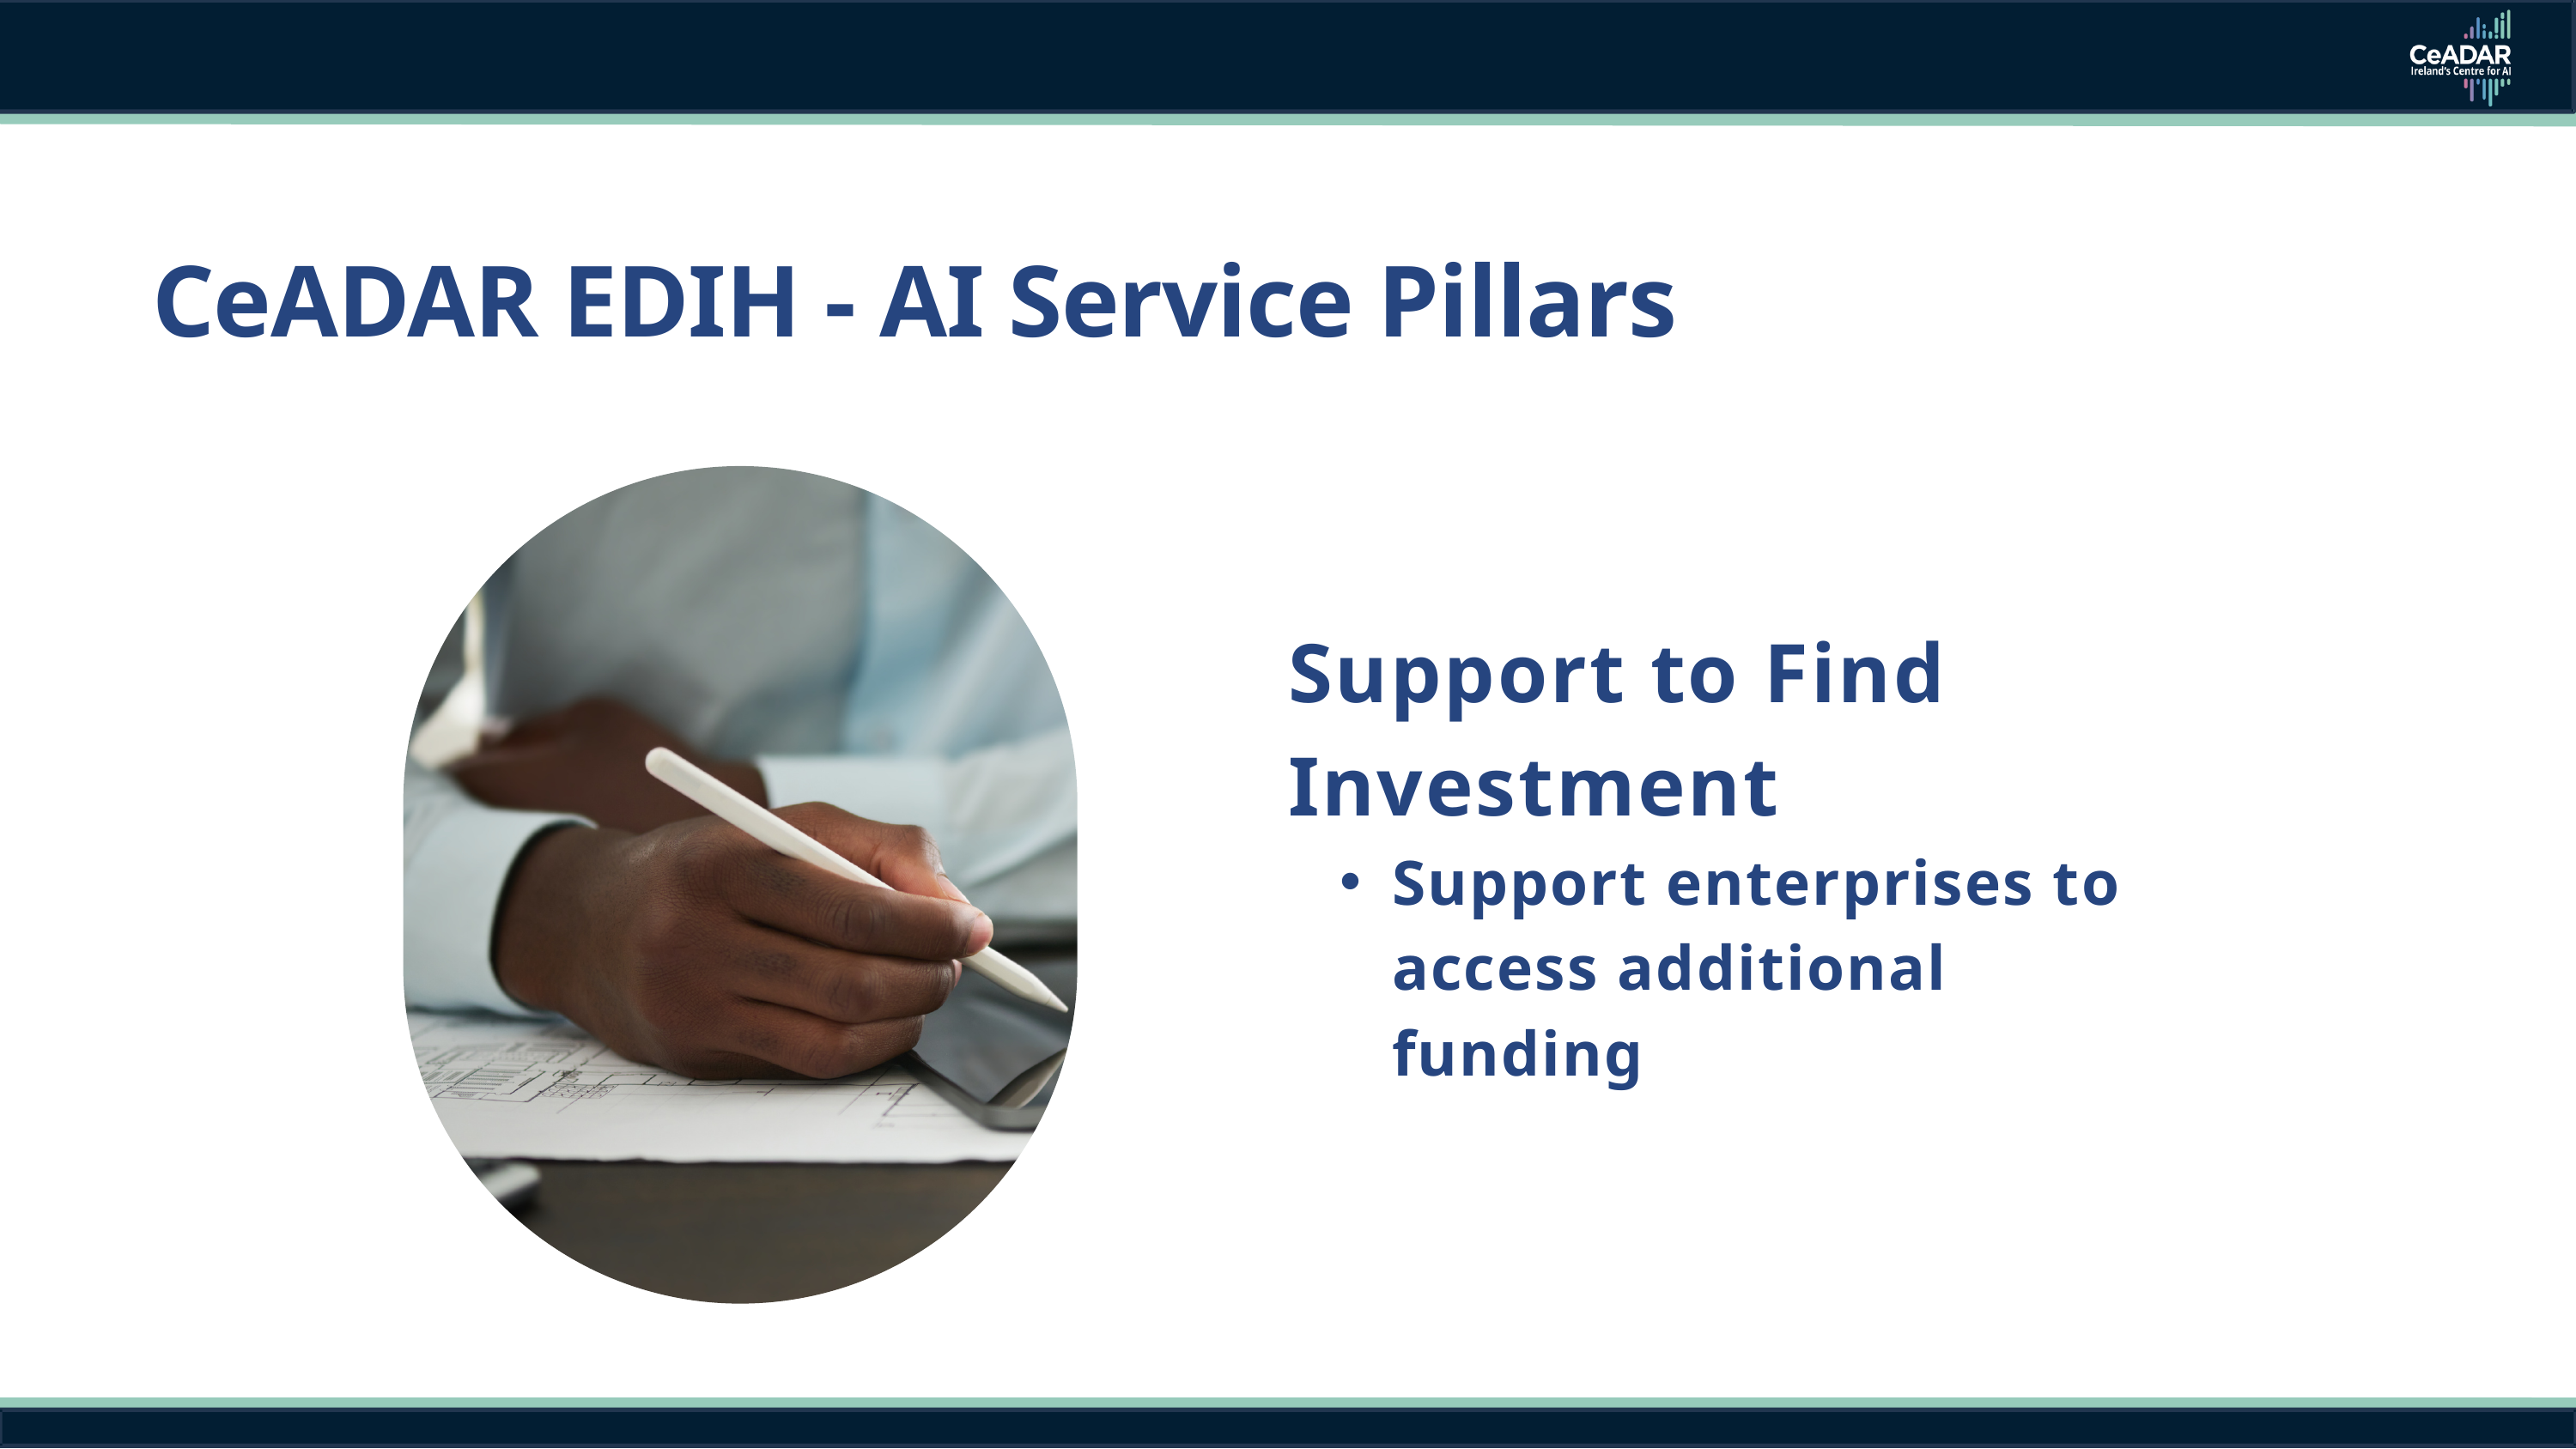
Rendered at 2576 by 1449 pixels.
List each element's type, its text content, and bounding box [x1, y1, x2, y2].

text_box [0, 1407, 2576, 1449]
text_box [151, 236, 2408, 391]
text_box Support to Find Investment Support enterprises to access additional funding [1288, 605, 2218, 1088]
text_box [0, 0, 2576, 114]
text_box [403, 465, 1078, 1304]
